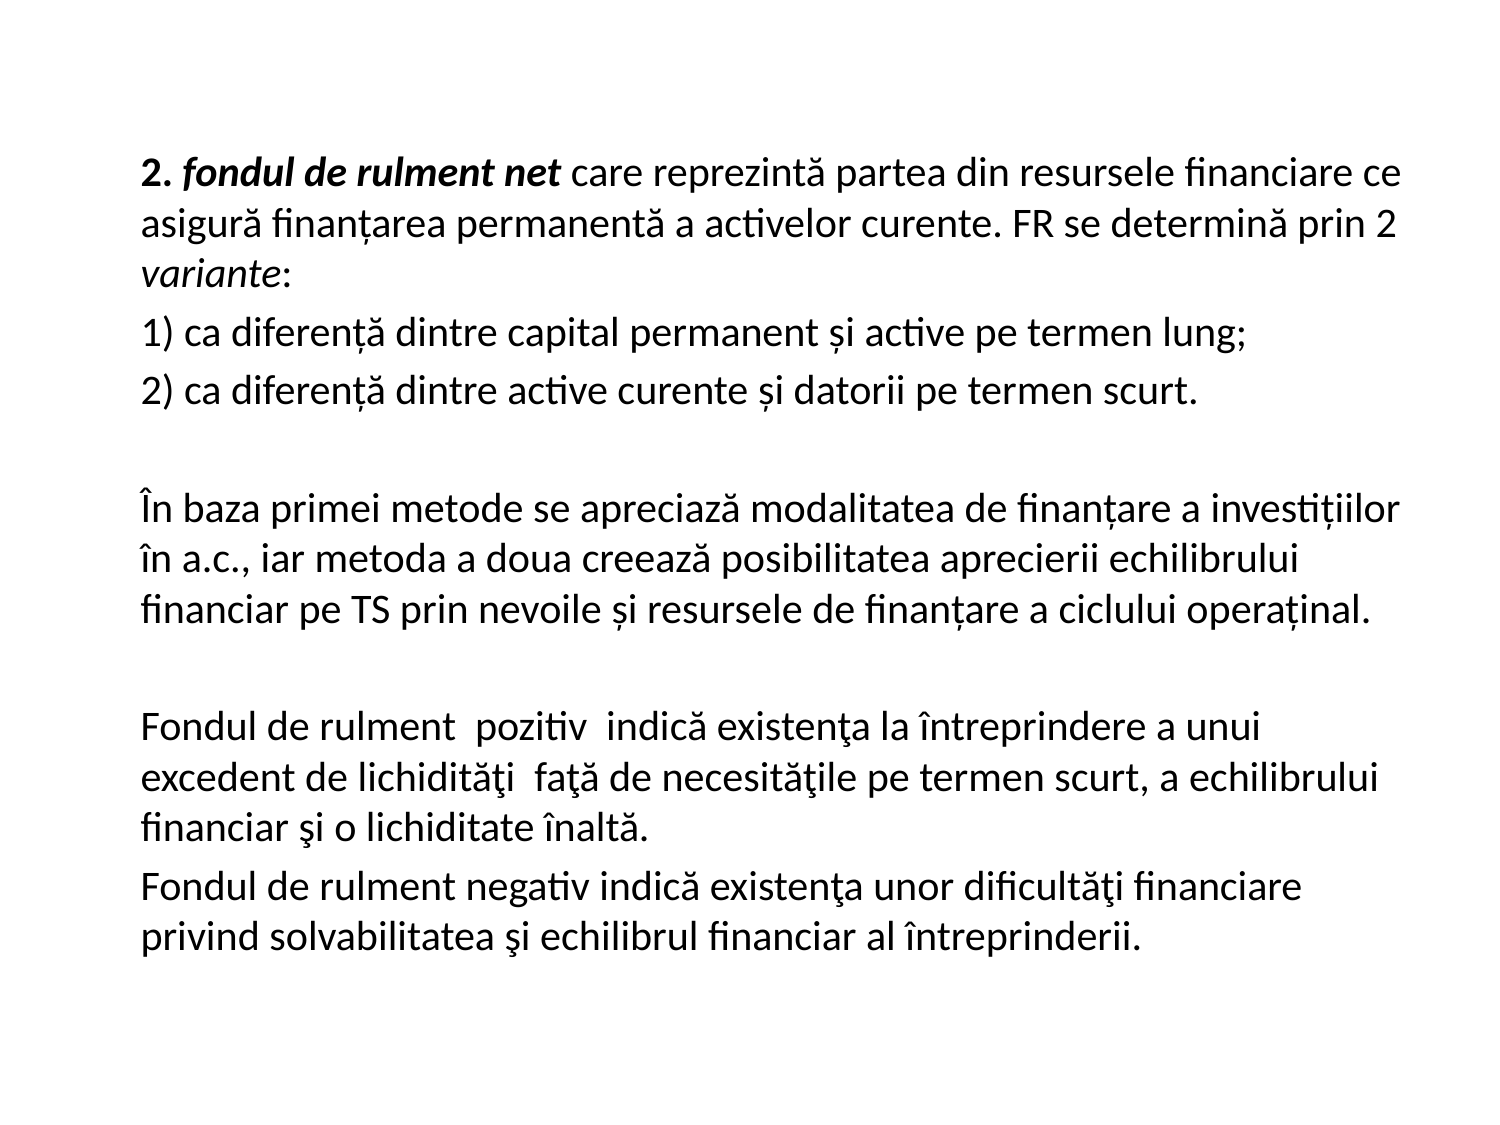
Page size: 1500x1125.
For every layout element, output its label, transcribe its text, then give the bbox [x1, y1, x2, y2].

list 2. fondul de rulment net care reprezintă partea din resursele financiare ce asigură finanţarea permanentă a activelor curente. FR se determină prin 2 variante: 1) ca diferenţă dintre capital permanent şi active pe termen lung; 2) ca diferenţă dintre active curente şi datorii pe termen scurt. În baza primei metode se apreciază modalitatea de finanţare a investiţiilor în a.c., iar metoda a doua creează posibilitatea aprecierii echilibrului financiar pe TS prin nevoile şi resursele de finanţare a ciclului operaţinal. Fondul de rulment pozitiv indică existenţa la întreprindere a unui excedent de lichidităţi faţă de necesităţile pe termen scurt, a echilibrului financiar şi o lichiditate înaltă. Fondul de rulment negativ indică existenţa unor dificultăţi financiare privind solvabilitatea şi echilibrul financiar al întreprinderii. [75, 137, 1425, 1005]
